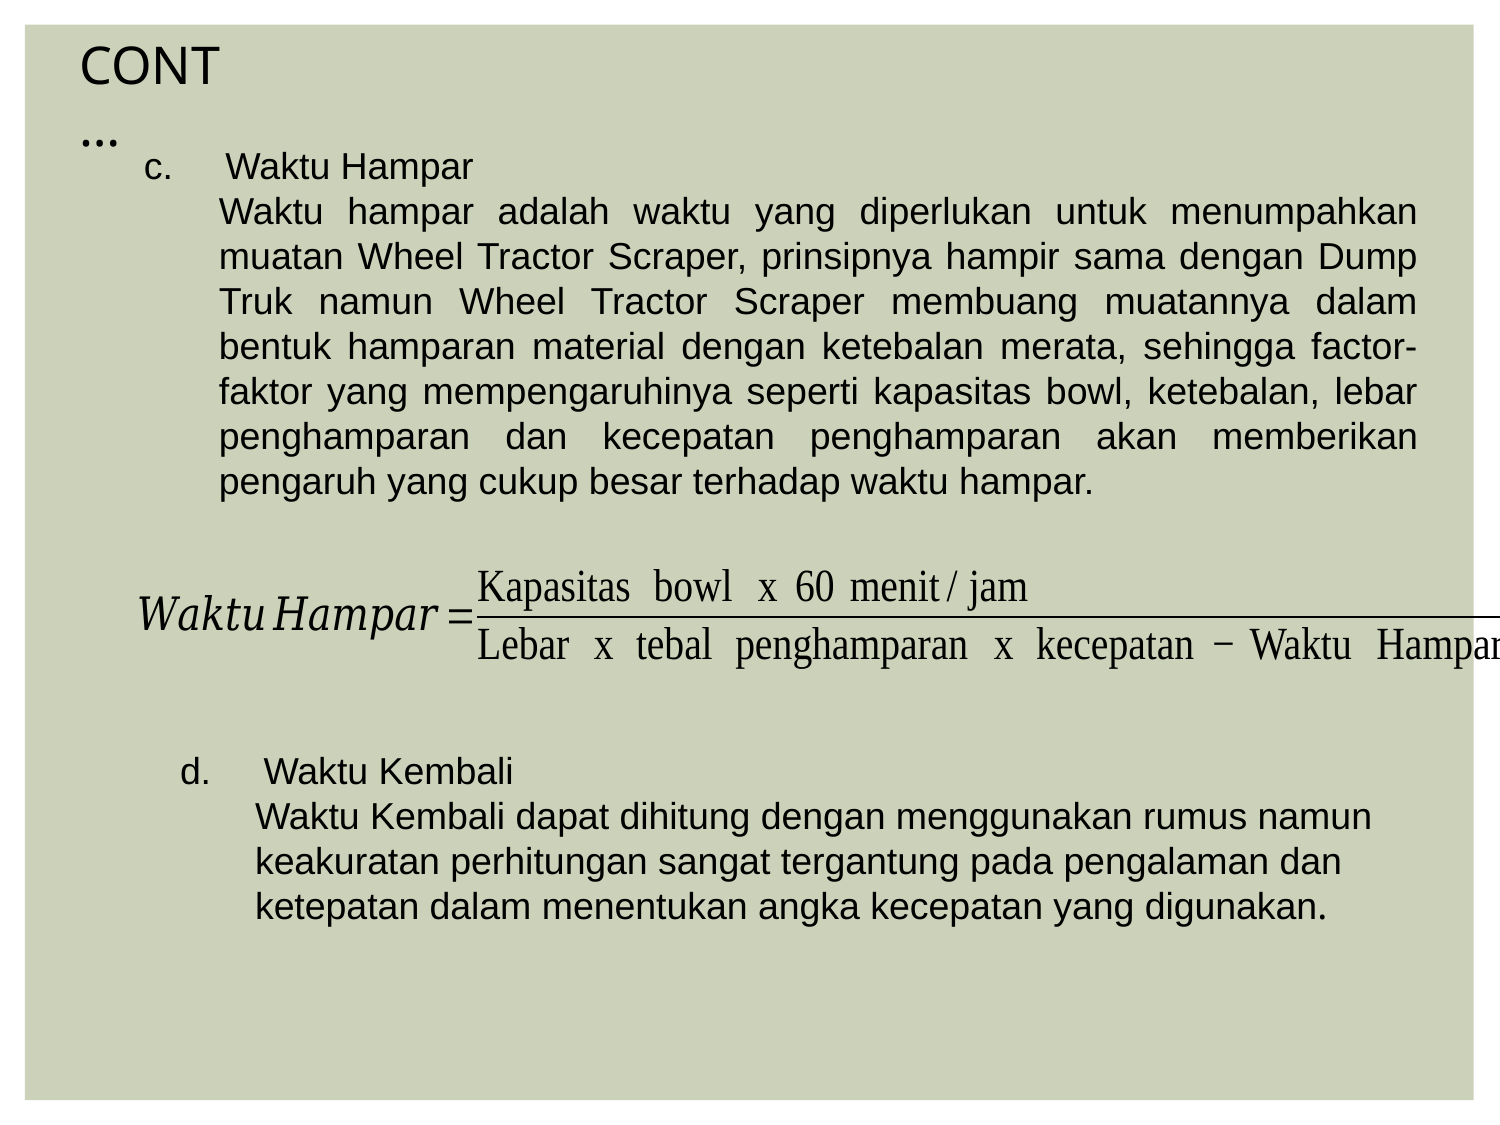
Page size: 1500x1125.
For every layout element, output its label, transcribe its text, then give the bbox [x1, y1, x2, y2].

text_box c. Waktu Hampar Waktu hampar adalah waktu yang diperlukan untuk menumpahkan muatan Wheel Tractor Scraper, prinsipnya hampir sama dengan Dump Truk namun Wheel Tractor Scraper membuang muatannya dalam bentuk hamparan material dengan ketebalan merata, sehingga factor-faktor yang mempengaruhinya seperti kapasitas bowl, ketebalan, lebar penghamparan dan kecepatan penghamparan akan memberikan pengaruh yang cukup besar terhadap waktu hampar. [129, 134, 1433, 510]
text_box d. Waktu Kembali Waktu Kembali dapat dihitung dengan menggunakan rumus namun keakuratan perhitungan sangat tergantung pada pengalaman dan ketepatan dalam menentukan angka kecepatan yang digunakan. [165, 739, 1433, 935]
text_box CONT… [64, 24, 266, 165]
